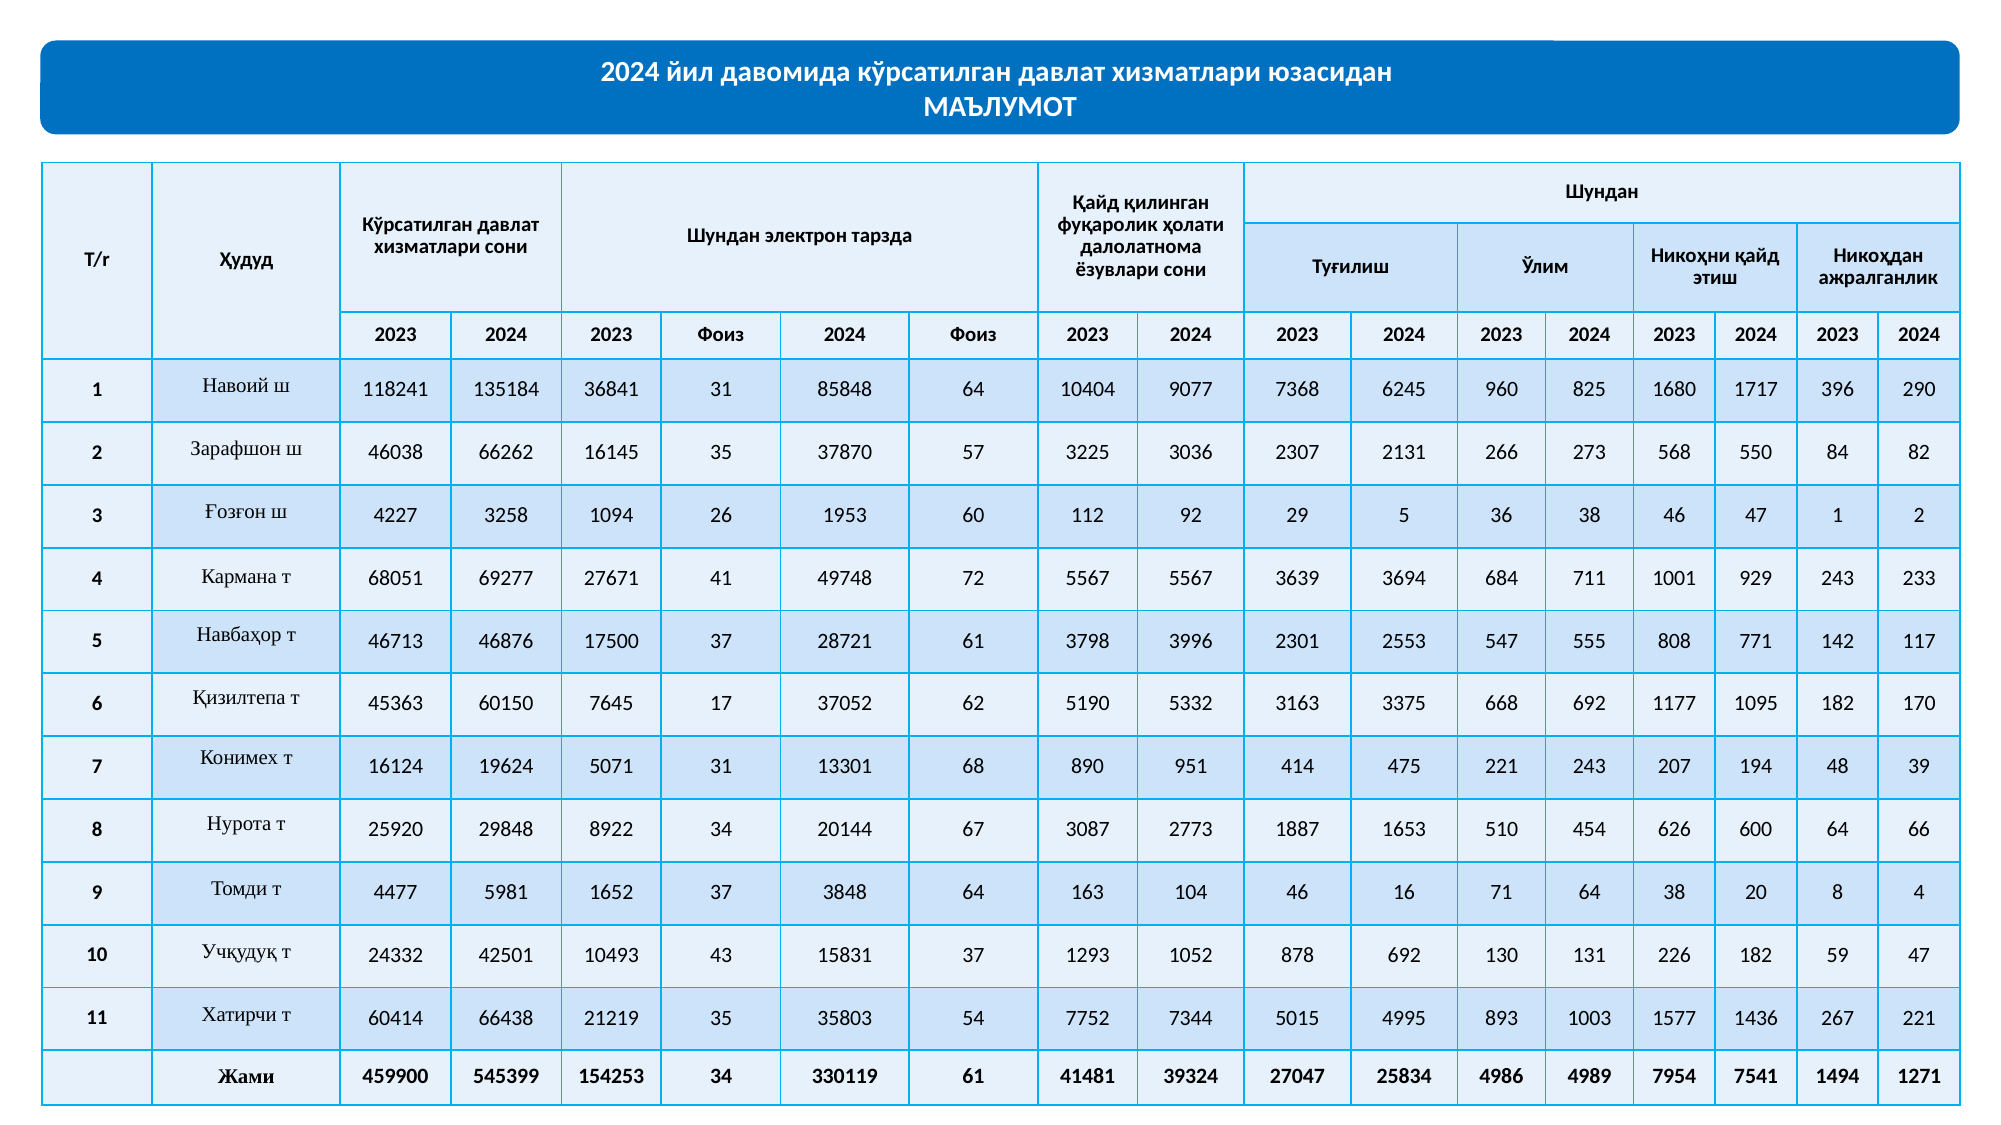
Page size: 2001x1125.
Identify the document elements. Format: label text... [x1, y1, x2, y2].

table_cell Туғилиш [1245, 224, 1457, 311]
table_cell 10493 [562, 926, 660, 987]
table_cell 459900 [341, 1051, 450, 1104]
table_cell 2 [43, 423, 151, 484]
table_cell 25834 [1352, 1051, 1457, 1104]
table_cell 555 [1546, 611, 1633, 672]
table_cell 85848 [781, 360, 908, 421]
table_cell 38 [1546, 486, 1633, 547]
table_cell 11 [43, 988, 151, 1049]
table_header Шундан электрон тарзда [562, 163, 1037, 311]
table_cell 4989 [1546, 1051, 1633, 1104]
table_cell 3694 [1352, 549, 1457, 610]
table_cell 17500 [562, 611, 660, 672]
table_cell 61 [910, 611, 1037, 672]
table_header Шундан [1245, 163, 1959, 222]
table_cell 2024 [1546, 313, 1633, 358]
table_cell 41481 [1039, 1051, 1137, 1104]
table_cell 1680 [1634, 360, 1714, 421]
table_cell 2023 [1245, 313, 1350, 358]
table_cell 5 [43, 611, 151, 672]
table_cell 4986 [1458, 1051, 1545, 1104]
table_cell 35 [662, 423, 780, 484]
table_cell 36 [1458, 486, 1545, 547]
table_cell 182 [1798, 674, 1877, 735]
table_cell 2023 [1634, 313, 1714, 358]
table_cell 2131 [1352, 423, 1457, 484]
table_cell 396 [1798, 360, 1877, 421]
table_cell 34 [662, 800, 780, 861]
table_cell 9077 [1138, 360, 1243, 421]
table_cell 29 [1245, 486, 1350, 547]
table_cell 7645 [562, 674, 660, 735]
table_cell 49748 [781, 549, 908, 610]
table_cell 4227 [341, 486, 450, 547]
table_cell Қизилтепа т [153, 674, 339, 735]
table_cell 60 [910, 486, 1037, 547]
table_cell 6245 [1352, 360, 1457, 421]
table_cell 221 [1879, 988, 1959, 1049]
table_cell Никоҳни қайд этиш [1634, 224, 1796, 311]
table_cell 2024 [1138, 313, 1243, 358]
table_cell 10 [43, 926, 151, 987]
table_cell 131 [1546, 926, 1633, 987]
table_cell Учқудуқ т [153, 926, 339, 987]
table_cell Навбаҳор т [153, 611, 339, 672]
table_cell 771 [1716, 611, 1796, 672]
table_cell 2024 [1352, 313, 1457, 358]
table_cell 4 [1879, 863, 1959, 924]
table_cell 41 [662, 549, 780, 610]
table_cell 46 [1245, 863, 1350, 924]
table_cell 6 [43, 674, 151, 735]
table_cell 3163 [1245, 674, 1350, 735]
table_cell 27047 [1245, 1051, 1350, 1104]
table_cell 9 [43, 863, 151, 924]
table_cell 2773 [1138, 800, 1243, 861]
table_cell 135184 [452, 360, 561, 421]
table_cell 60150 [452, 674, 561, 735]
table_cell 668 [1458, 674, 1545, 735]
table_cell 1052 [1138, 926, 1243, 987]
table_cell 20 [1716, 863, 1796, 924]
table_cell 16 [1352, 863, 1457, 924]
table_cell 1177 [1634, 674, 1714, 735]
table_cell Навоий ш [153, 360, 339, 421]
table_cell 1652 [562, 863, 660, 924]
table_cell 72 [910, 549, 1037, 610]
table_cell 21219 [562, 988, 660, 1049]
table_cell 5190 [1039, 674, 1137, 735]
table_cell 1 [1798, 486, 1877, 547]
table_cell 226 [1634, 926, 1714, 987]
table_cell 808 [1634, 611, 1714, 672]
table_cell 17 [662, 674, 780, 735]
table_cell 142 [1798, 611, 1877, 672]
table_cell 545399 [452, 1051, 561, 1104]
table_cell 8 [1798, 863, 1877, 924]
table_cell 5567 [1039, 549, 1137, 610]
table_cell 4995 [1352, 988, 1457, 1049]
table_cell 26 [662, 486, 780, 547]
table_cell Томди т [153, 863, 339, 924]
table_cell 1717 [1716, 360, 1796, 421]
table_cell 3225 [1039, 423, 1137, 484]
table_cell 62 [910, 674, 1037, 735]
table_cell 684 [1458, 549, 1545, 610]
table_cell 626 [1634, 800, 1714, 861]
table_cell 1653 [1352, 800, 1457, 861]
table_cell 54 [910, 988, 1037, 1049]
table_cell 60414 [341, 988, 450, 1049]
table_cell 57 [910, 423, 1037, 484]
table_cell 43 [662, 926, 780, 987]
table_cell 5981 [452, 863, 561, 924]
table_cell 1 [43, 360, 151, 421]
table_cell 550 [1716, 423, 1796, 484]
table_cell 2023 [1458, 313, 1545, 358]
table_cell Ғозғон ш [153, 486, 339, 547]
table_cell 36841 [562, 360, 660, 421]
table_cell 66438 [452, 988, 561, 1049]
table_cell 3848 [781, 863, 908, 924]
table_cell 24332 [341, 926, 450, 987]
table_cell 84 [1798, 423, 1877, 484]
table_cell 48 [1798, 737, 1877, 798]
table_cell 568 [1634, 423, 1714, 484]
table_cell Нурота т [153, 800, 339, 861]
table_cell 66262 [452, 423, 561, 484]
table_cell 37 [662, 611, 780, 672]
text_box 2024 йил давомида кўрсатилган давлат хизматлари юзасидан МАЪЛУМОТ [40, 40, 1960, 135]
table_cell 1293 [1039, 926, 1137, 987]
table_cell Никоҳдан ажралганлик [1798, 224, 1959, 311]
table_cell 64 [910, 863, 1037, 924]
table_cell 2024 [1716, 313, 1796, 358]
table_cell Фоиз [910, 313, 1037, 358]
table_cell 2023 [341, 313, 450, 358]
table_cell 13301 [781, 737, 908, 798]
table_cell 825 [1546, 360, 1633, 421]
table_cell 69277 [452, 549, 561, 610]
table_cell 893 [1458, 988, 1545, 1049]
table_cell 2024 [452, 313, 561, 358]
table_cell 951 [1138, 737, 1243, 798]
table_cell 3798 [1039, 611, 1137, 672]
table_cell 64 [1798, 800, 1877, 861]
table_cell 2553 [1352, 611, 1457, 672]
table_cell 2023 [1039, 313, 1137, 358]
table_cell 5 [1352, 486, 1457, 547]
table_cell 19624 [452, 737, 561, 798]
table_cell 2023 [562, 313, 660, 358]
table_cell 92 [1138, 486, 1243, 547]
table_cell 5567 [1138, 549, 1243, 610]
table_cell 600 [1716, 800, 1796, 861]
table_cell 273 [1546, 423, 1633, 484]
table_cell 71 [1458, 863, 1545, 924]
table_cell 1094 [562, 486, 660, 547]
table_cell Конимех т [153, 737, 339, 798]
table_cell 45363 [341, 674, 450, 735]
table_cell Кармана т [153, 549, 339, 610]
table_cell 3258 [452, 486, 561, 547]
table_cell 46038 [341, 423, 450, 484]
table_cell Фоиз [662, 313, 780, 358]
table_header Қайд қилинган фуқаролик ҳолати далолатнома ёзувлари сони [1039, 163, 1243, 311]
table_cell Ўлим [1458, 224, 1633, 311]
table_cell 221 [1458, 737, 1545, 798]
table_cell 68051 [341, 549, 450, 610]
table_cell 64 [910, 360, 1037, 421]
table_cell 5332 [1138, 674, 1243, 735]
table_cell 163 [1039, 863, 1137, 924]
table_cell 46 [1634, 486, 1714, 547]
table_cell 1577 [1634, 988, 1714, 1049]
table_cell 1953 [781, 486, 908, 547]
table_cell 64 [1546, 863, 1633, 924]
table_cell 42501 [452, 926, 561, 987]
table_cell Хатирчи т [153, 988, 339, 1049]
table_cell 3 [43, 486, 151, 547]
table_cell 1271 [1879, 1051, 1959, 1104]
table_cell 290 [1879, 360, 1959, 421]
table_cell 154253 [562, 1051, 660, 1104]
table_cell 267 [1798, 988, 1877, 1049]
table_cell 2023 [1798, 313, 1877, 358]
table_cell 47 [1879, 926, 1959, 987]
table_cell 38 [1634, 863, 1714, 924]
table_cell 8922 [562, 800, 660, 861]
table_cell 2 [1879, 486, 1959, 547]
table_cell 414 [1245, 737, 1350, 798]
table_cell 4477 [341, 863, 450, 924]
table_cell Зарафшон ш [153, 423, 339, 484]
table_cell 878 [1245, 926, 1350, 987]
table_cell 207 [1634, 737, 1714, 798]
table_cell 104 [1138, 863, 1243, 924]
table_cell 7752 [1039, 988, 1137, 1049]
table_cell 15831 [781, 926, 908, 987]
table_cell 39324 [1138, 1051, 1243, 1104]
table_cell 960 [1458, 360, 1545, 421]
table_cell 5071 [562, 737, 660, 798]
table_cell 61 [910, 1051, 1037, 1104]
table_cell 16145 [562, 423, 660, 484]
table_cell 243 [1546, 737, 1633, 798]
table_cell 1001 [1634, 549, 1714, 610]
table_cell 1887 [1245, 800, 1350, 861]
table_cell 68 [910, 737, 1037, 798]
table_cell 5015 [1245, 988, 1350, 1049]
table_cell 35803 [781, 988, 908, 1049]
table_cell 46713 [341, 611, 450, 672]
table_cell 59 [1798, 926, 1877, 987]
table_cell 233 [1879, 549, 1959, 610]
table_cell 1003 [1546, 988, 1633, 1049]
table_cell 2024 [1879, 313, 1959, 358]
table_cell 7541 [1716, 1051, 1796, 1104]
table_cell 3375 [1352, 674, 1457, 735]
table_cell 1095 [1716, 674, 1796, 735]
table_cell 118241 [341, 360, 450, 421]
table_cell 2301 [1245, 611, 1350, 672]
table_cell 1436 [1716, 988, 1796, 1049]
table_cell 31 [662, 360, 780, 421]
table_cell 3087 [1039, 800, 1137, 861]
table_cell 454 [1546, 800, 1633, 861]
table_cell 170 [1879, 674, 1959, 735]
table_cell 20144 [781, 800, 908, 861]
table_cell 243 [1798, 549, 1877, 610]
table_cell 117 [1879, 611, 1959, 672]
table_cell 711 [1546, 549, 1633, 610]
table_cell 475 [1352, 737, 1457, 798]
table_cell 2024 [781, 313, 908, 358]
table_cell 39 [1879, 737, 1959, 798]
table_cell 37 [662, 863, 780, 924]
table_cell Жами [153, 1051, 339, 1104]
table_cell 182 [1716, 926, 1796, 987]
table_cell 7344 [1138, 988, 1243, 1049]
table_cell 929 [1716, 549, 1796, 610]
table_cell 510 [1458, 800, 1545, 861]
table_cell 3036 [1138, 423, 1243, 484]
table_header T/r [43, 163, 151, 358]
table_cell 692 [1546, 674, 1633, 735]
table_cell 3996 [1138, 611, 1243, 672]
table_header Ҳудуд [153, 163, 339, 358]
table_cell 66 [1879, 800, 1959, 861]
table_cell 266 [1458, 423, 1545, 484]
table_cell 7368 [1245, 360, 1350, 421]
table_cell 7954 [1634, 1051, 1714, 1104]
table_cell 8 [43, 800, 151, 861]
table_header Кўрсатилган давлат хизматлари сони [341, 163, 561, 311]
table_cell 330119 [781, 1051, 908, 1104]
table_cell 2307 [1245, 423, 1350, 484]
table_cell 25920 [341, 800, 450, 861]
table_cell 692 [1352, 926, 1457, 987]
table_cell 10404 [1039, 360, 1137, 421]
table_cell 890 [1039, 737, 1137, 798]
table_cell 37052 [781, 674, 908, 735]
table_cell 27671 [562, 549, 660, 610]
table_cell 35 [662, 988, 780, 1049]
table_cell 194 [1716, 737, 1796, 798]
table_cell 34 [662, 1051, 780, 1104]
table_cell 130 [1458, 926, 1545, 987]
table_cell 29848 [452, 800, 561, 861]
table_cell [43, 1051, 151, 1104]
table_cell 28721 [781, 611, 908, 672]
table_cell 31 [662, 737, 780, 798]
table_cell 112 [1039, 486, 1137, 547]
table_cell 37870 [781, 423, 908, 484]
table_cell 7 [43, 737, 151, 798]
table_cell 16124 [341, 737, 450, 798]
table_cell 67 [910, 800, 1037, 861]
table_cell 1494 [1798, 1051, 1877, 1104]
table_cell 3639 [1245, 549, 1350, 610]
table_cell 547 [1458, 611, 1545, 672]
table_cell 4 [43, 549, 151, 610]
table_cell 47 [1716, 486, 1796, 547]
table_cell 46876 [452, 611, 561, 672]
table_cell 37 [910, 926, 1037, 987]
table_cell 82 [1879, 423, 1959, 484]
